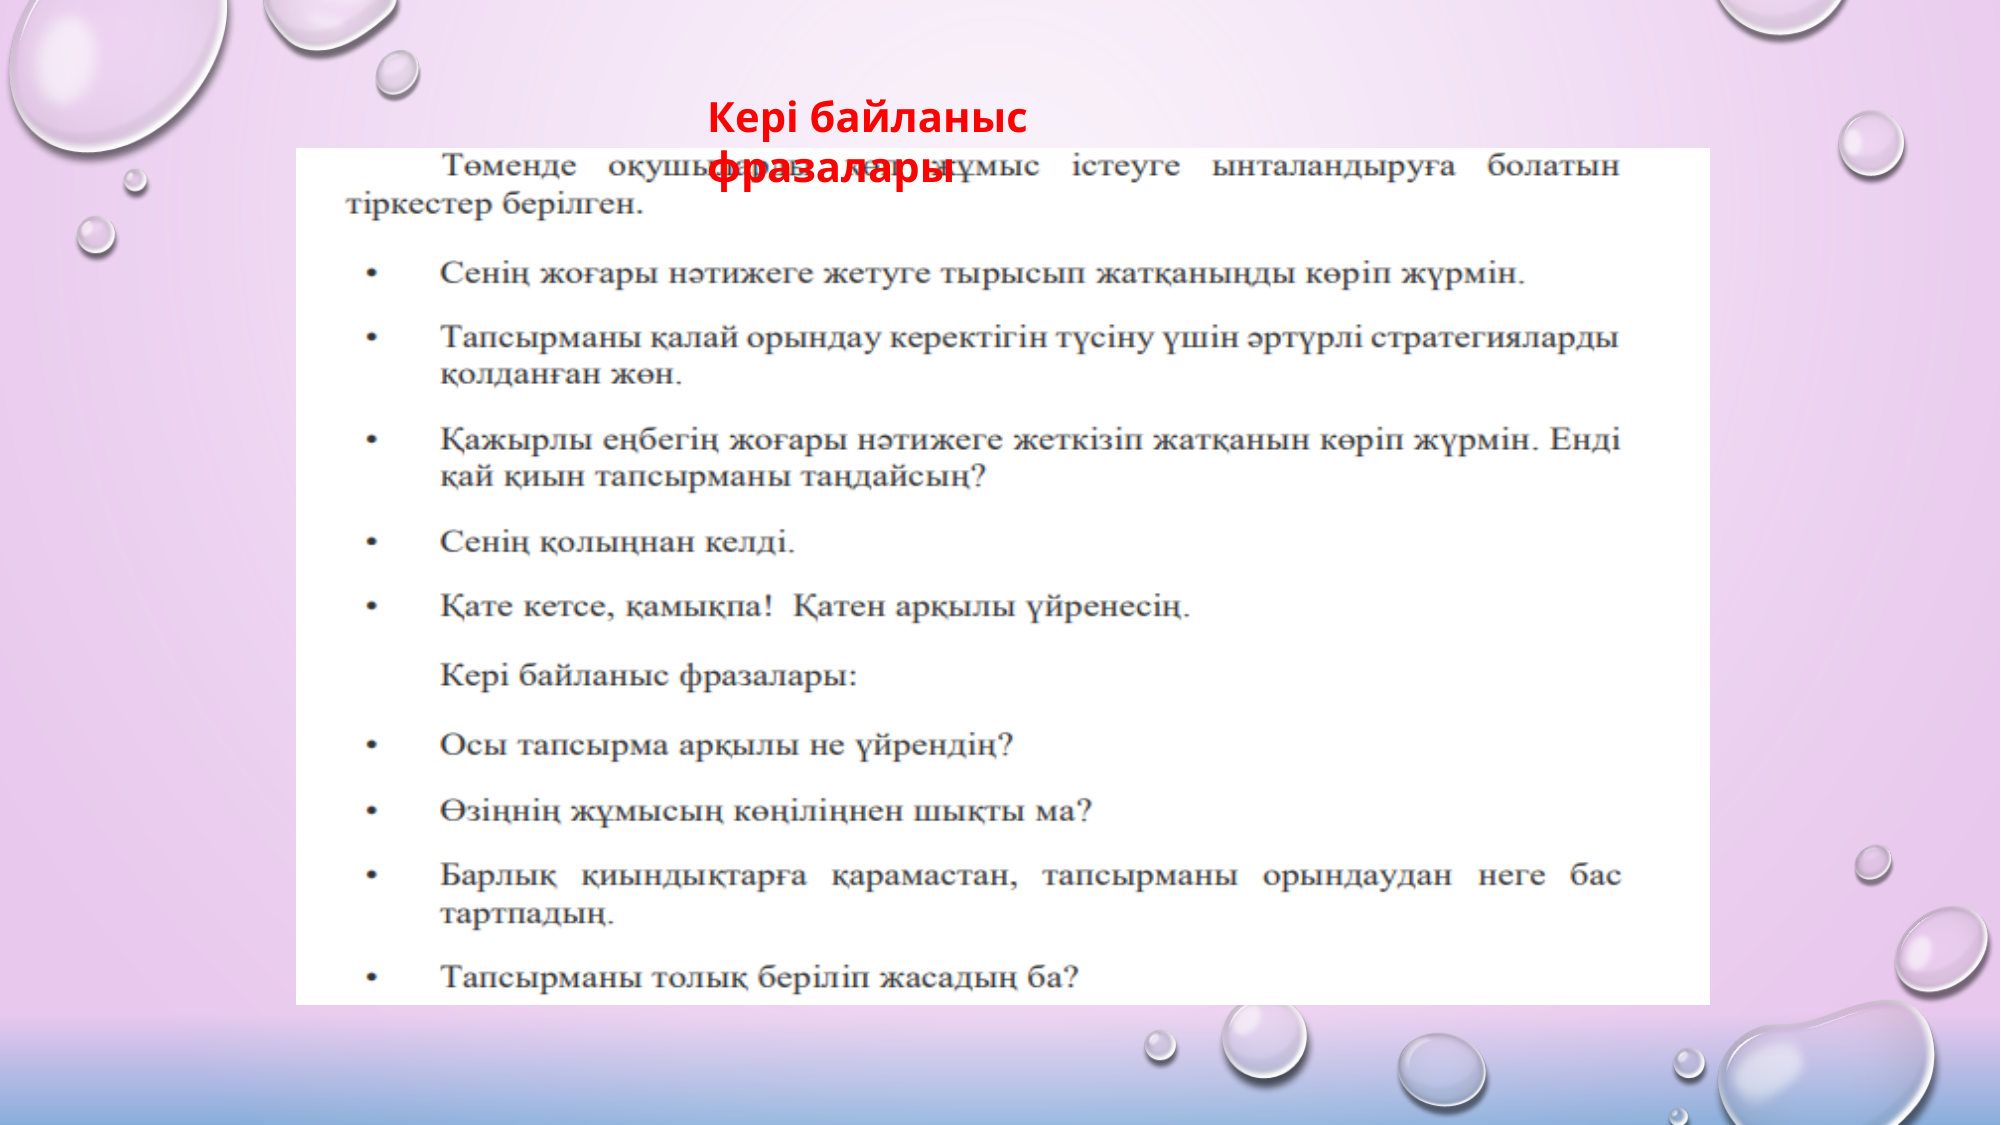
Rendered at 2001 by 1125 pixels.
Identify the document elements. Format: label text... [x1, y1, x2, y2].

picture [0, 0, 2000, 1125]
text_box Кері байланыс фразалары [692, 83, 1216, 146]
